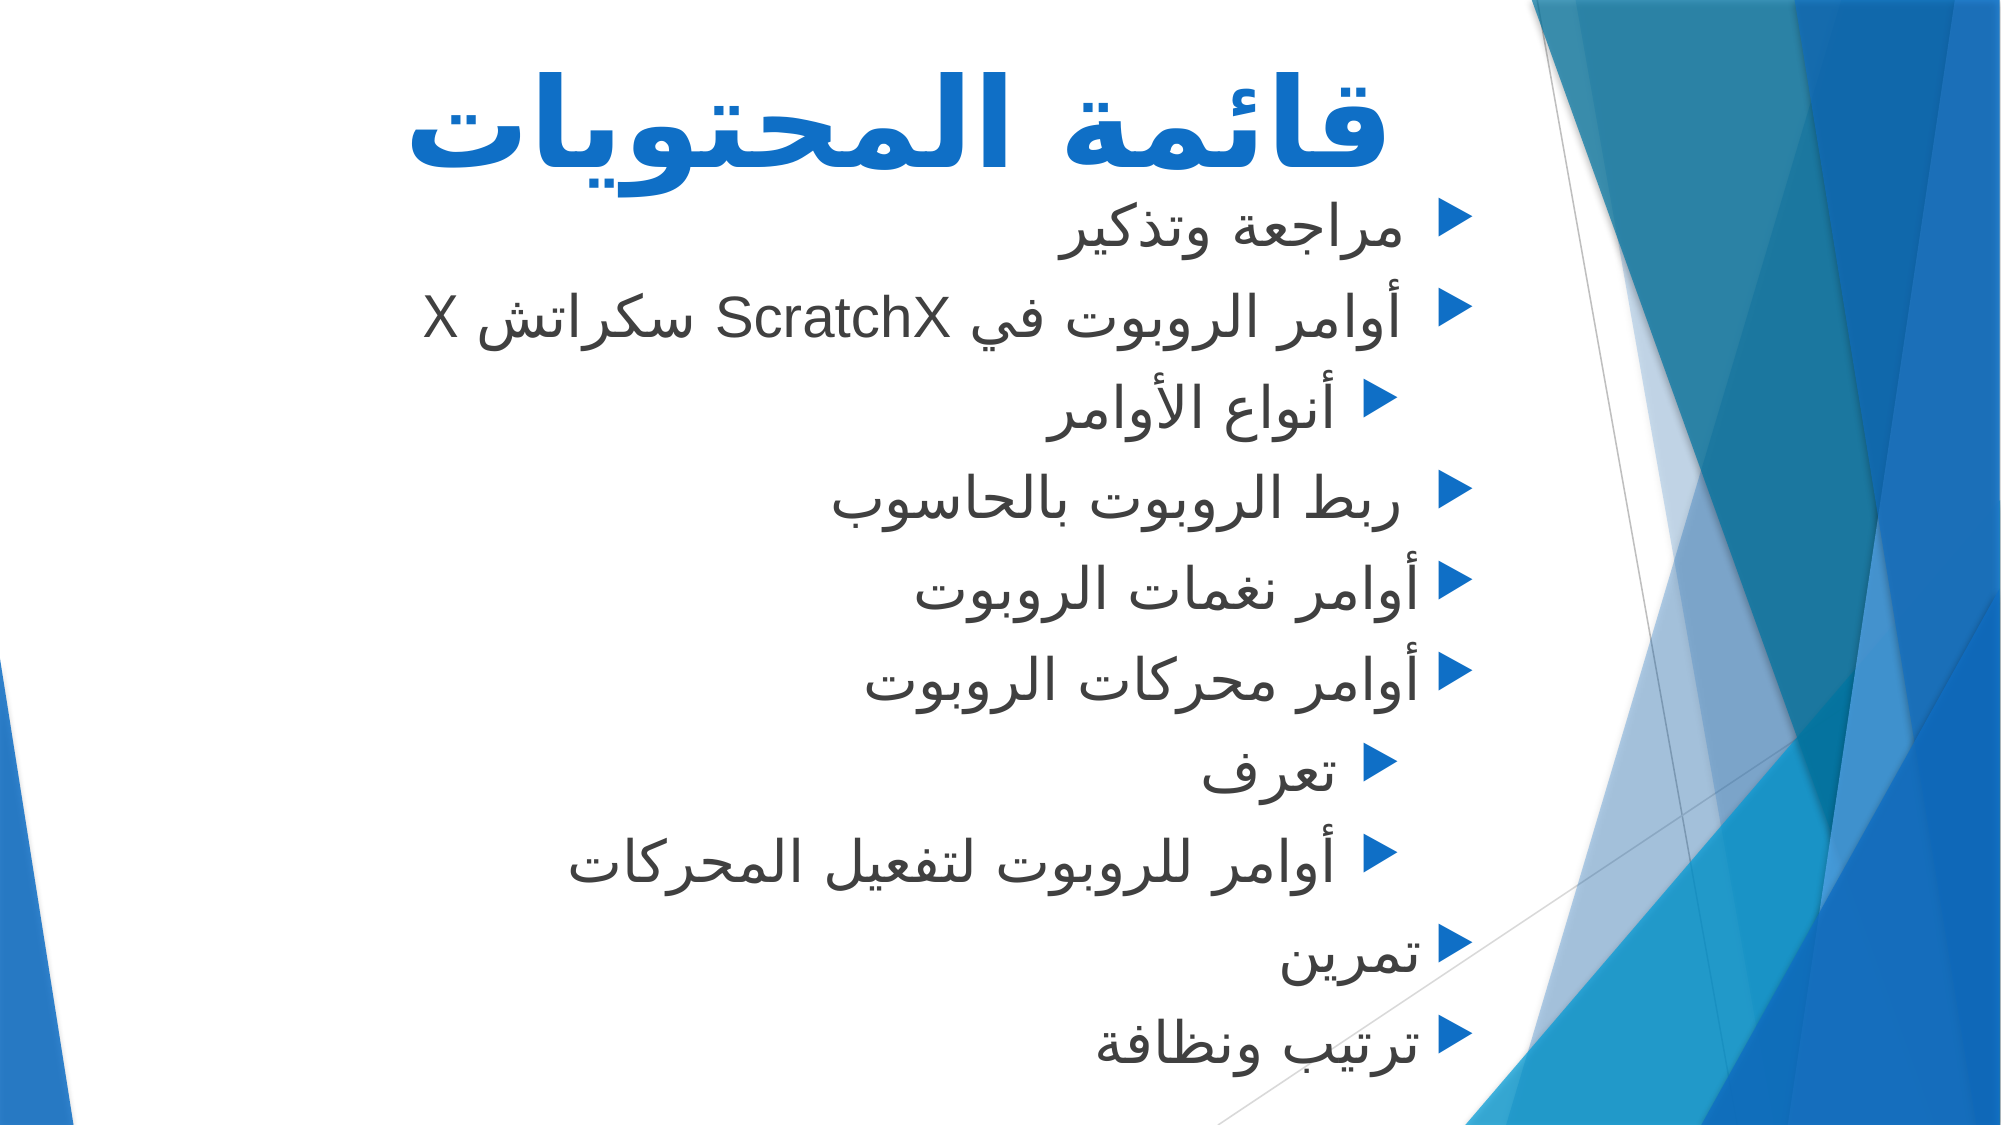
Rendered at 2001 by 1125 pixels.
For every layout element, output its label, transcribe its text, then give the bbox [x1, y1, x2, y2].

list مراجعة وتذكير أوامر الروبوت في ScratchX سكراتش X أنواع الأوامر ربط الروبوت بالحاسوب أوامر نغمات الروبوت أوامر محركات الروبوت تعرف أوامر للروبوت لتفعيل المحركات تمرين ترتيب ونظافة [135, 180, 1493, 1083]
title قائمة المحتويات [0, 35, 1411, 252]
